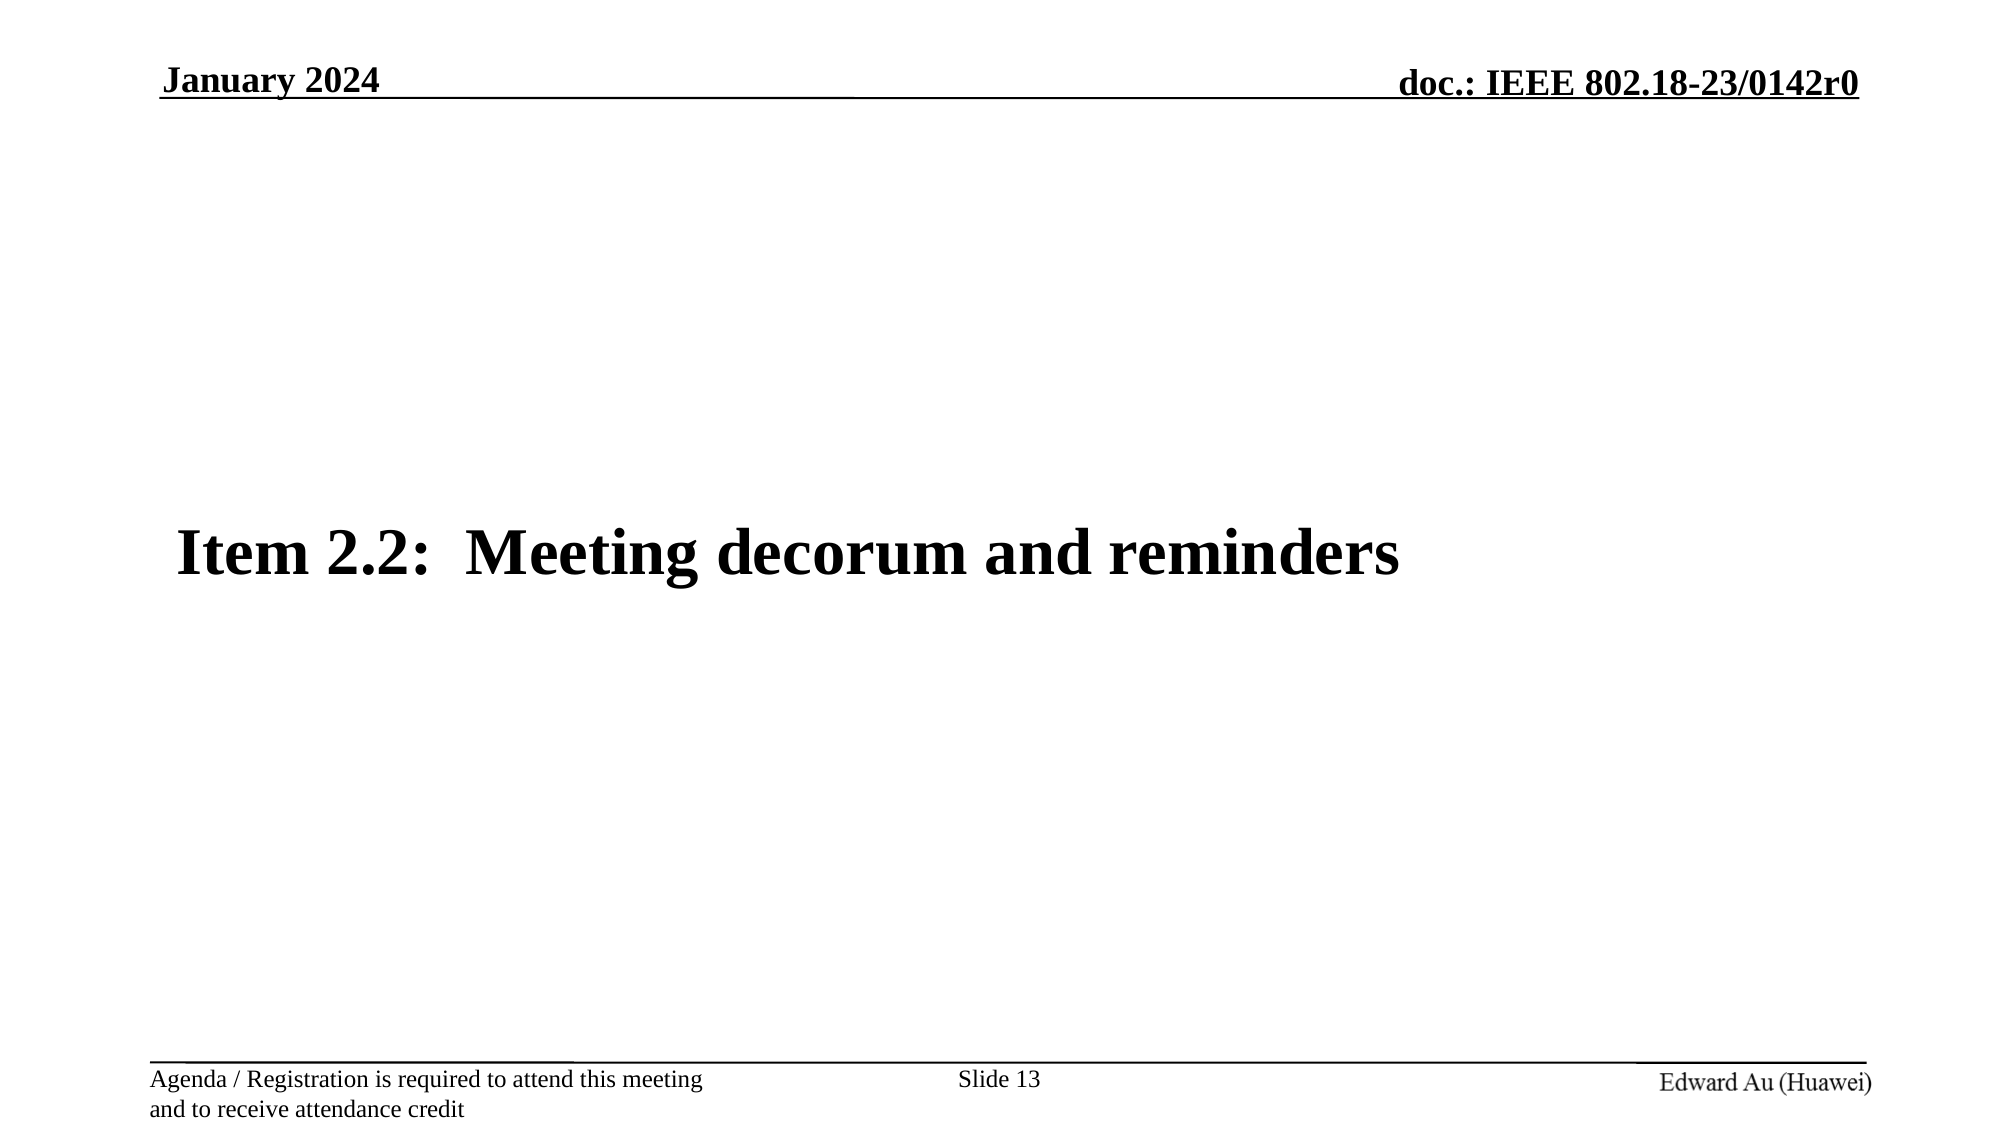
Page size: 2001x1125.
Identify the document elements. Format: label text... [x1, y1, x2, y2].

slide_number Slide 13 [933, 1061, 1067, 1123]
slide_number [161, 54, 526, 101]
text_box Item 2.2: Meeting decorum and reminders [162, 500, 1675, 675]
picture [1174, 1058, 1887, 1113]
